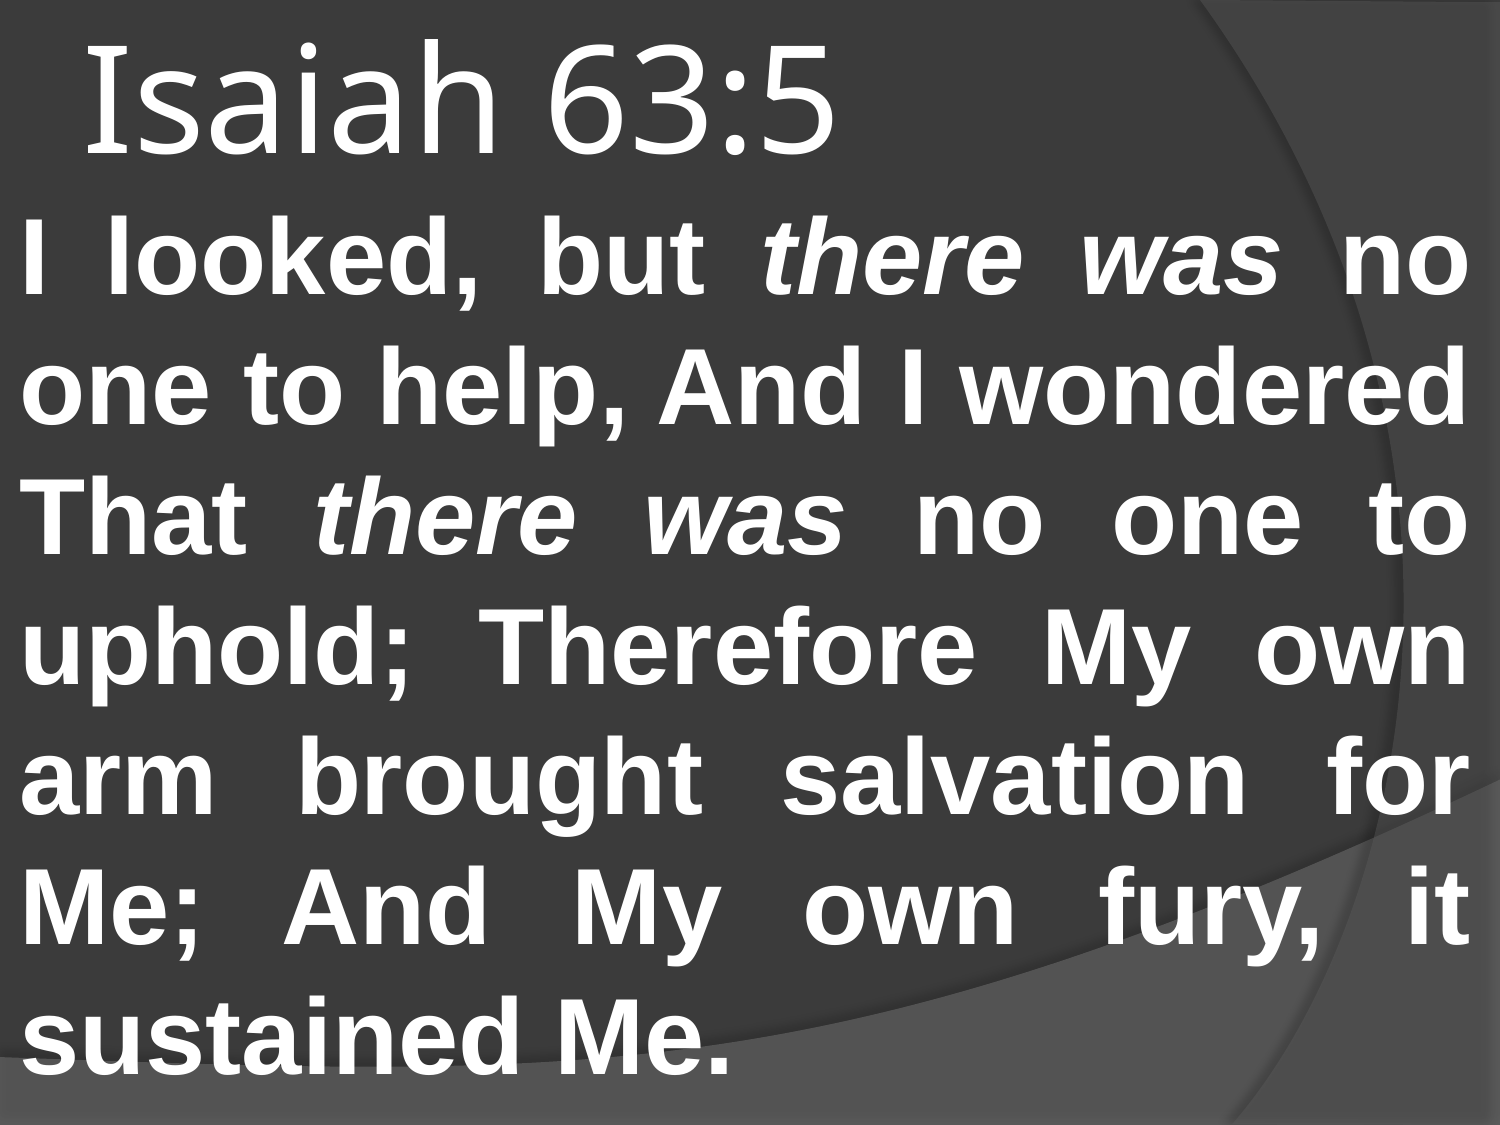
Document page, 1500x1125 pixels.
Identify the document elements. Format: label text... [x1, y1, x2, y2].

title Isaiah 63:5 [75, 0, 1300, 178]
list I looked, but there was no one to help, And I wondered That there was no one to uphold; Therefore My own arm brought salvation for Me; And My own fury, it sustained Me. [0, 178, 1487, 1125]
